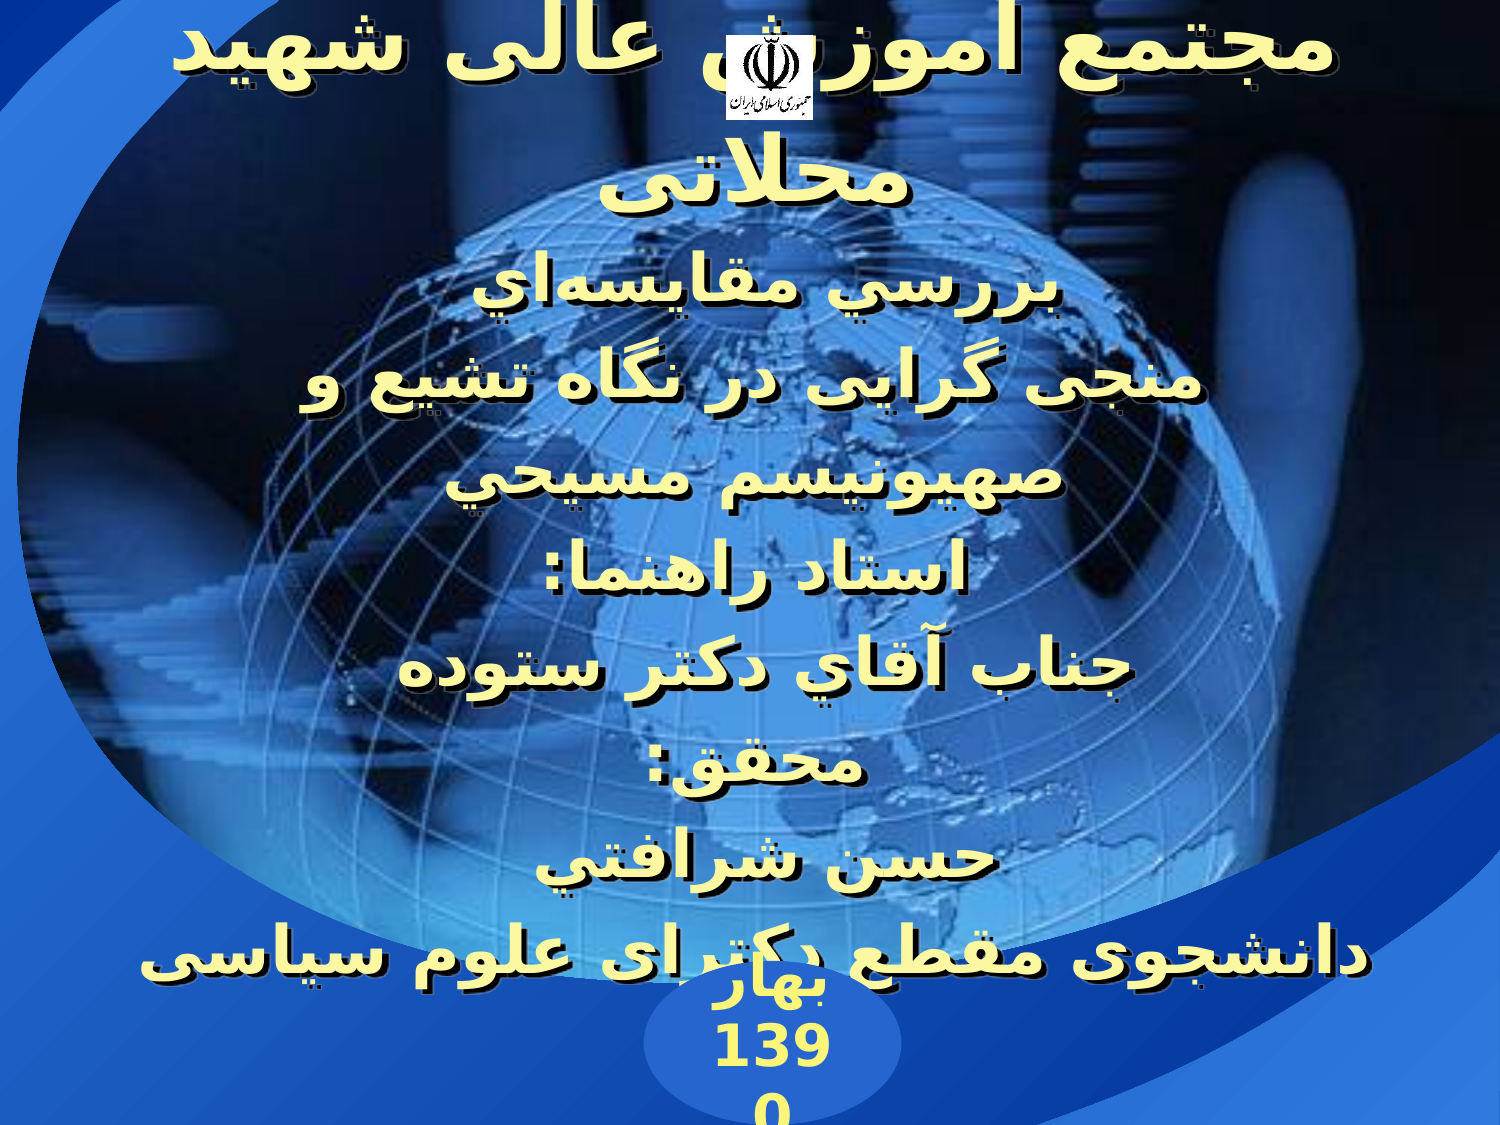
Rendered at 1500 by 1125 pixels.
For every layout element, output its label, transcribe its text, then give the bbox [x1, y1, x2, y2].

picture [17, 0, 1500, 793]
text_box بهار1390 [641, 958, 904, 1125]
title مجتمع آموزش عالی شهید محلاتی بررسي مقايسه‌اي منجی گرایی در نگاه تشيع و صهيونيسم مسيحي استاد راهنما: جناب آقاي دكتر ستوده محقق: حسن شرافتي دانشجوی مقطع دکترای علوم سیاسی [116, 198, 1393, 1055]
subtitle [212, 649, 1263, 763]
